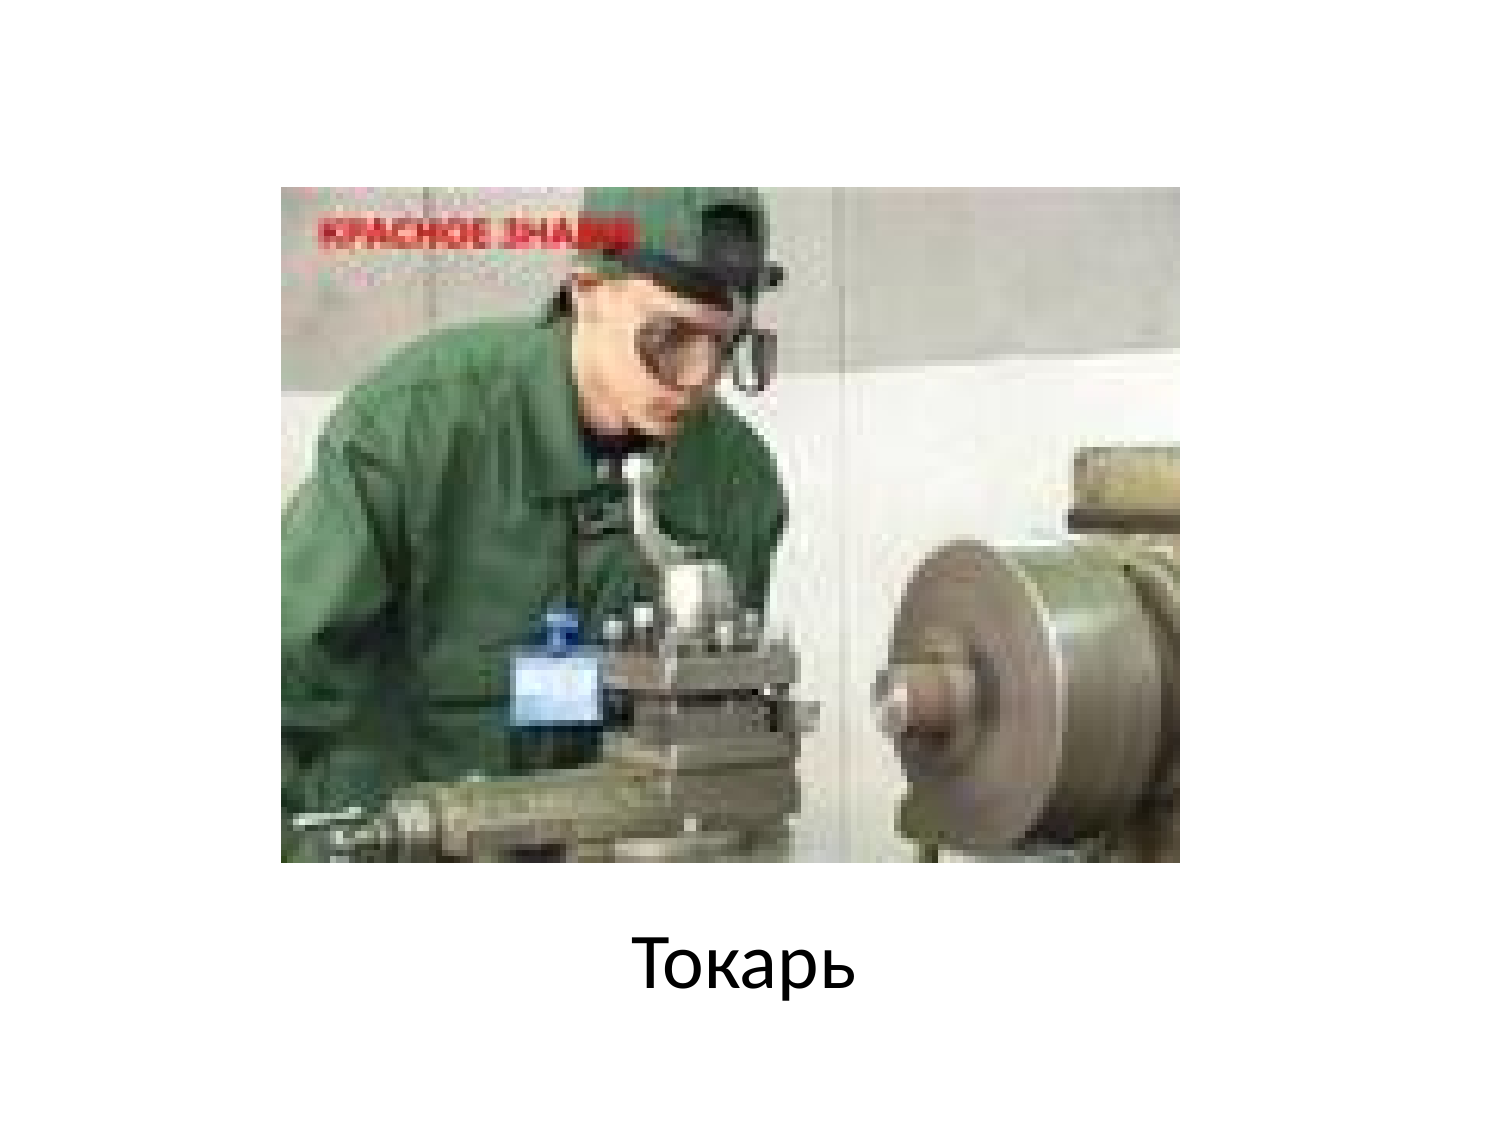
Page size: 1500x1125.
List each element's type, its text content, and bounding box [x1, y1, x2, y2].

picture [280, 187, 1182, 863]
list Токарь [294, 902, 1194, 1013]
